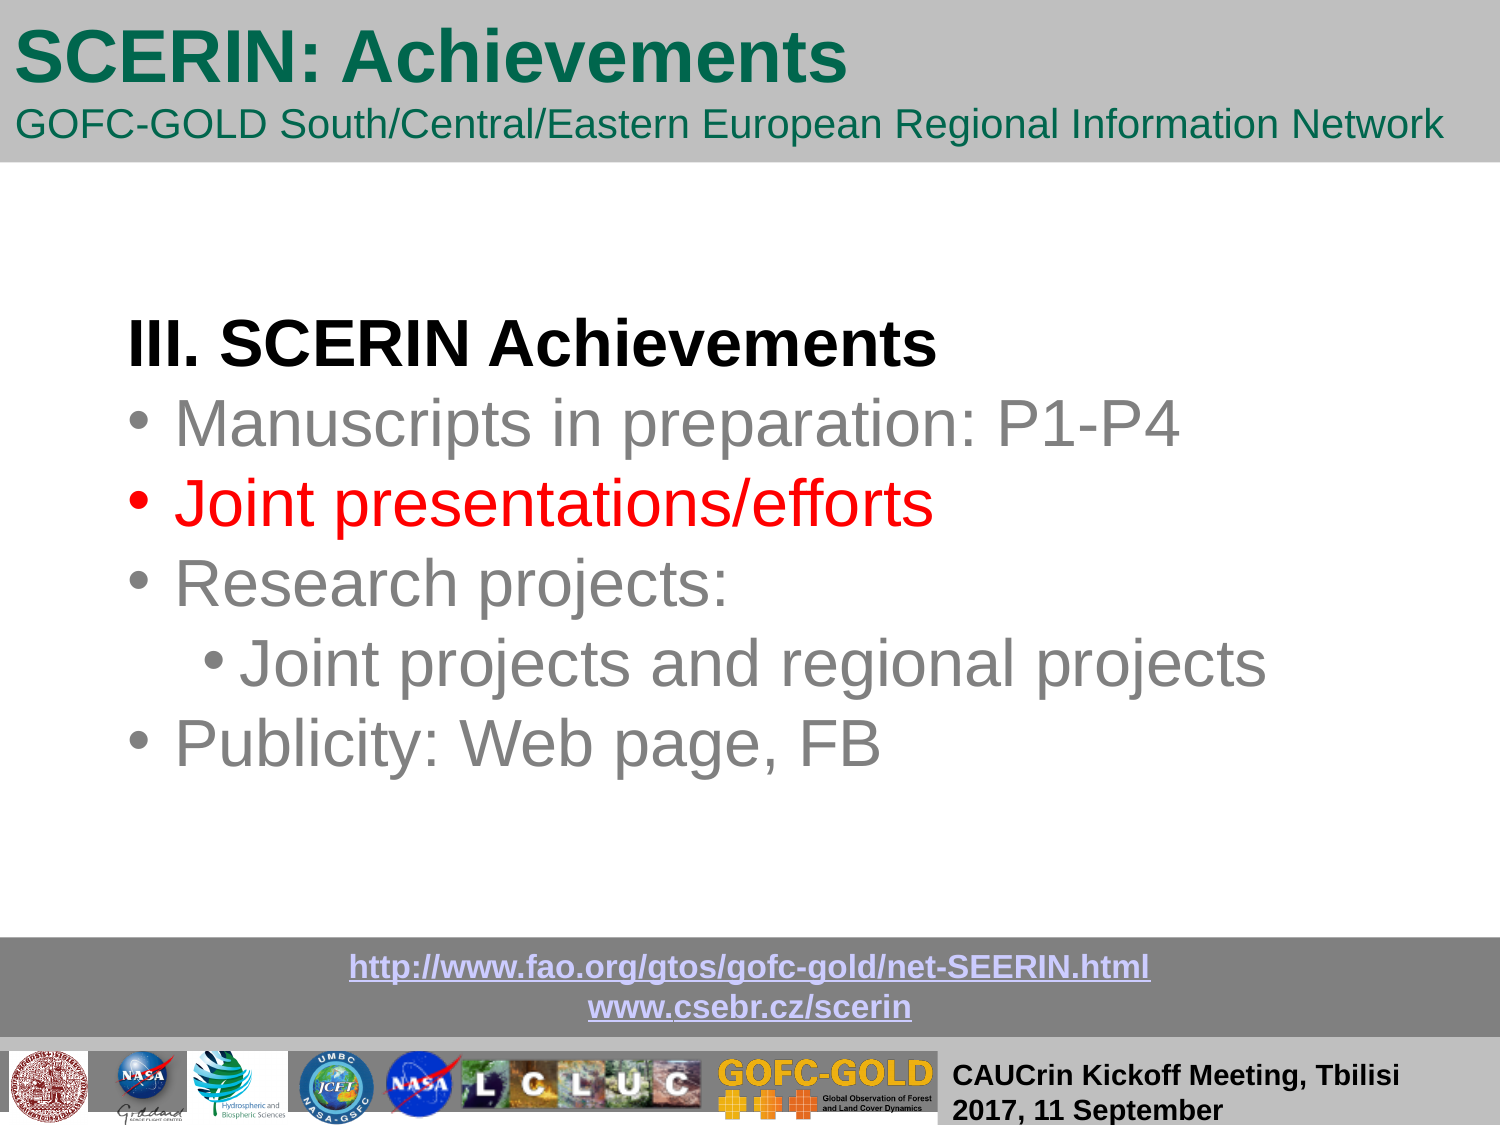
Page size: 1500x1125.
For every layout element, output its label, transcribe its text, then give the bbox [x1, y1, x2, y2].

text_box III. SCERIN Achievements Manuscripts in preparation: P1-P4 Joint presentations/efforts Research projects: Joint projects and regional projects Publicity: Web page, FB [37, 212, 1463, 787]
text_box SCERIN: Achievements GOFC-GOLD South/Central/Eastern European Regional Information Network [0, 0, 1500, 163]
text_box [0, 1037, 1500, 1125]
text_box http://www.fao.org/gtos/gofc-gold/net-SEERIN.html www.csebr.cz/scerin [0, 937, 1500, 1036]
